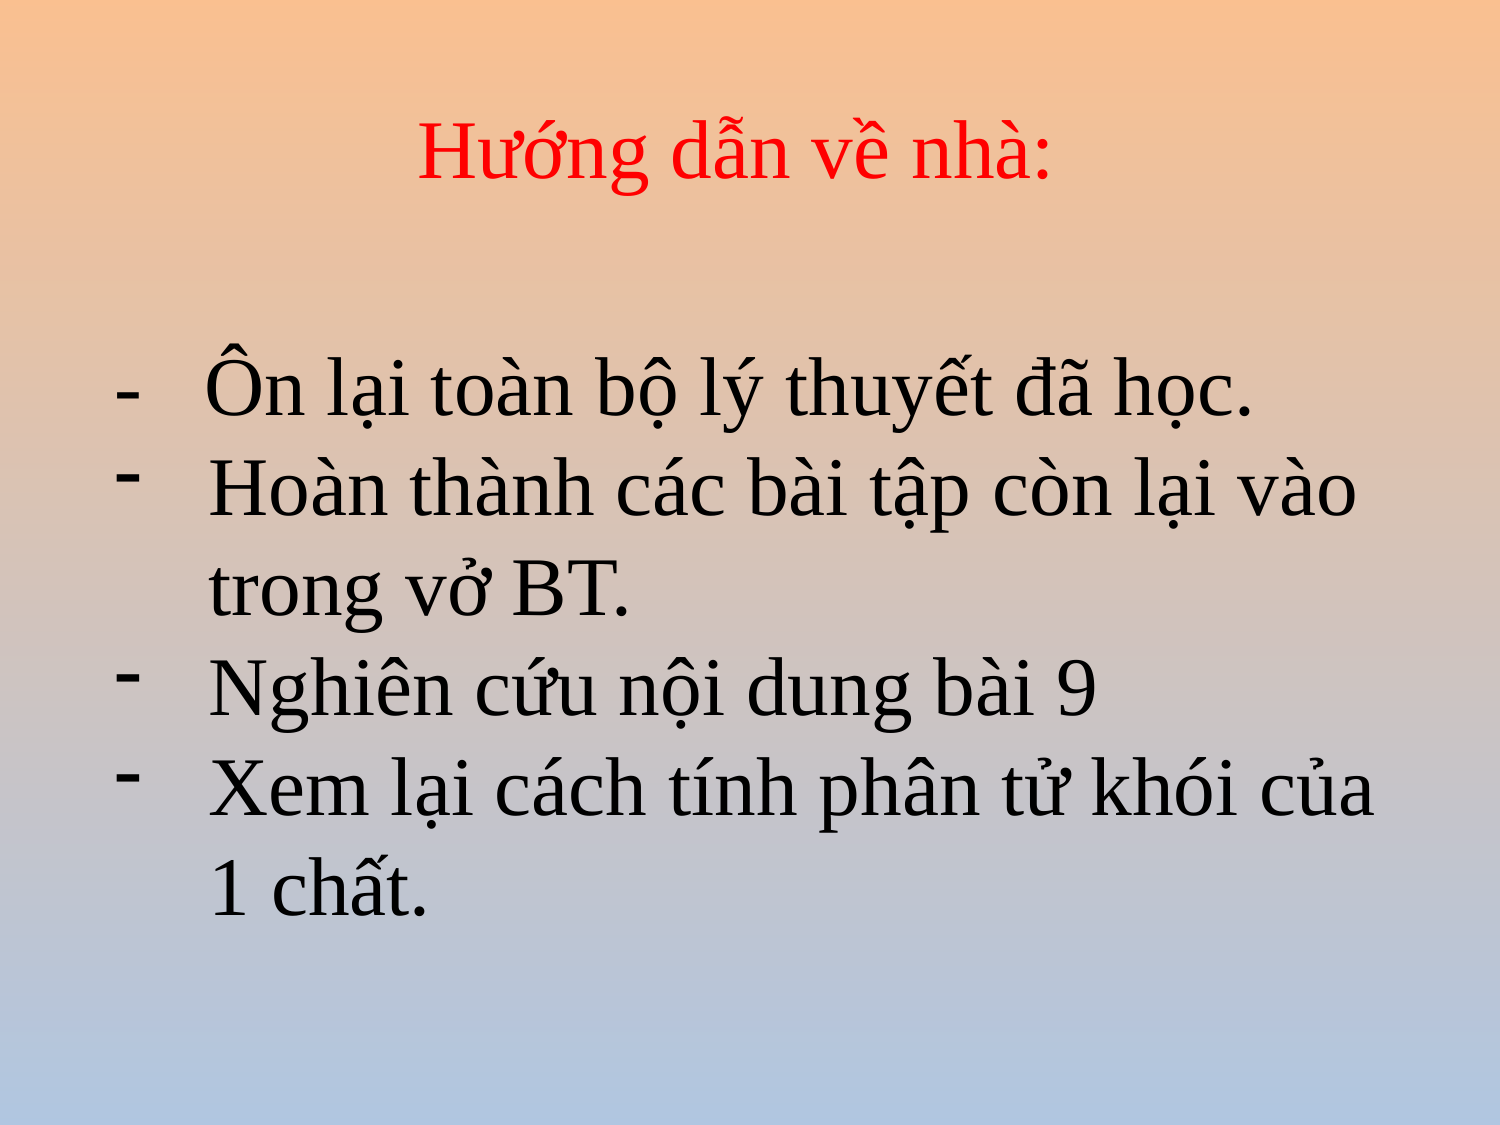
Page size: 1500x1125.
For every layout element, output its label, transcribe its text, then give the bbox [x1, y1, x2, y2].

text_box Hướng dẫn về nhà: [403, 87, 1071, 203]
text_box - Ôn lại toàn bộ lý thuyết đã học. Hoàn thành các bài tập còn lại vào trong vở BT. Nghiên cứu nội dung bài 9 Xem lại cách tính phân tử khói của 1 chất. [99, 324, 1445, 940]
